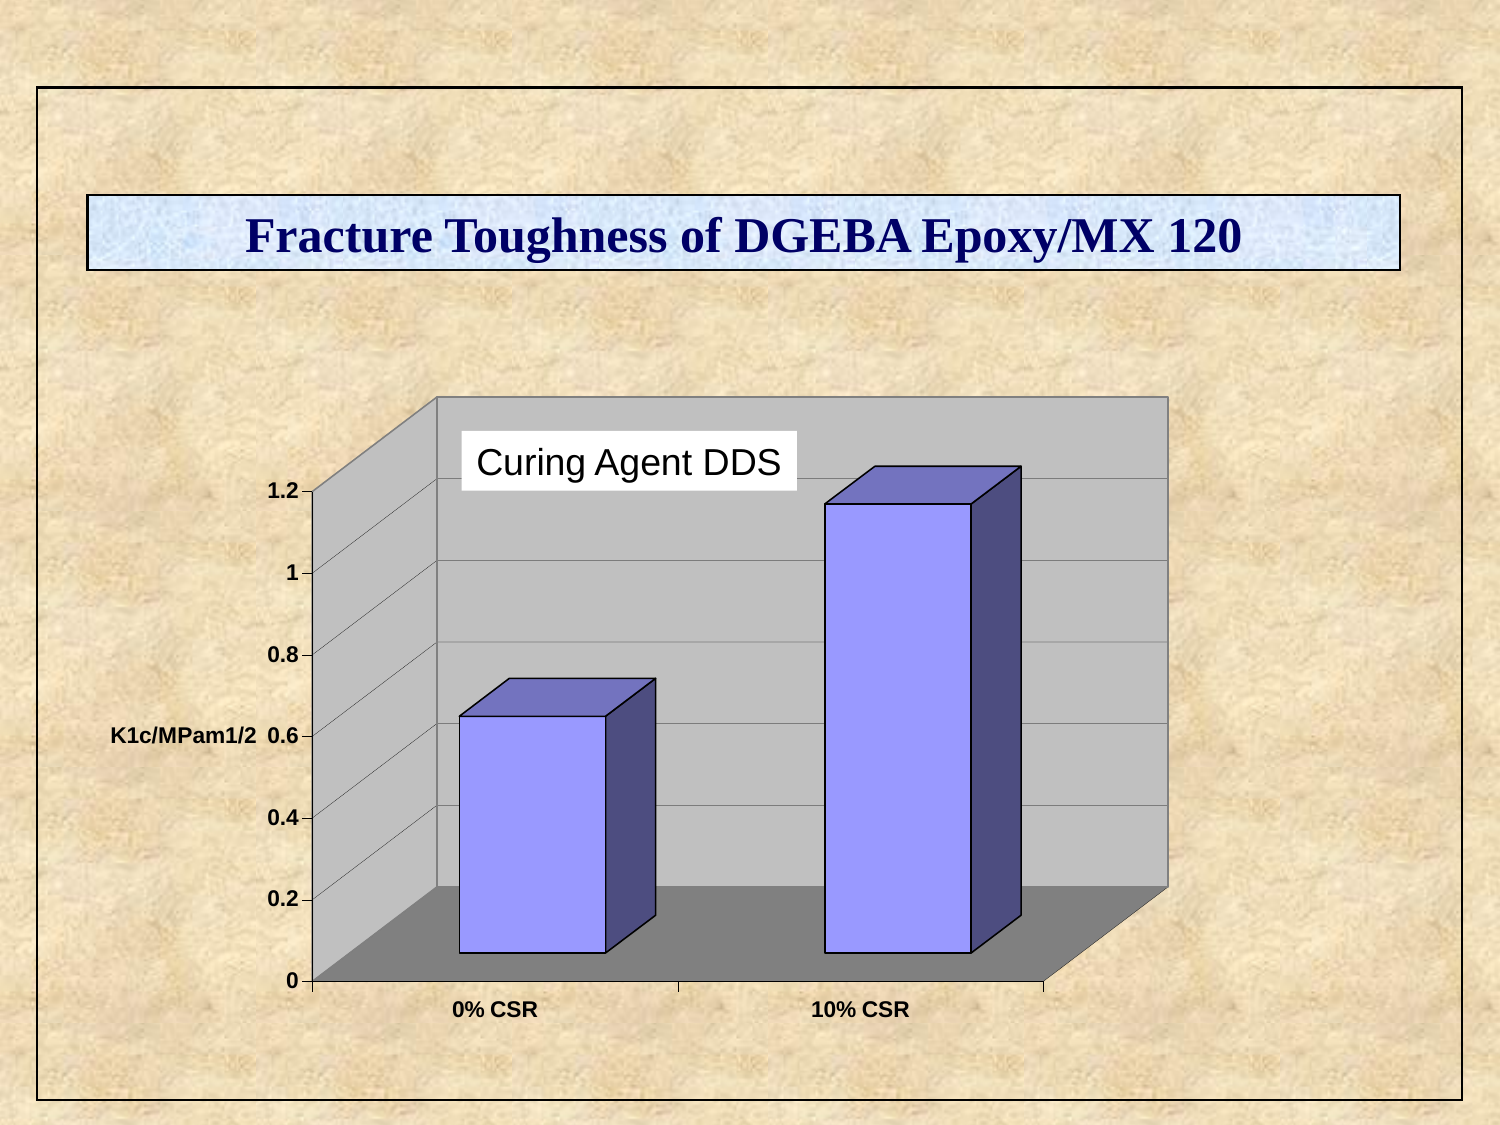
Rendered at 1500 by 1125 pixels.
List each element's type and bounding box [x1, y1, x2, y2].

text_box [37, 87, 1463, 1100]
picture [0, 0, 1500, 1125]
